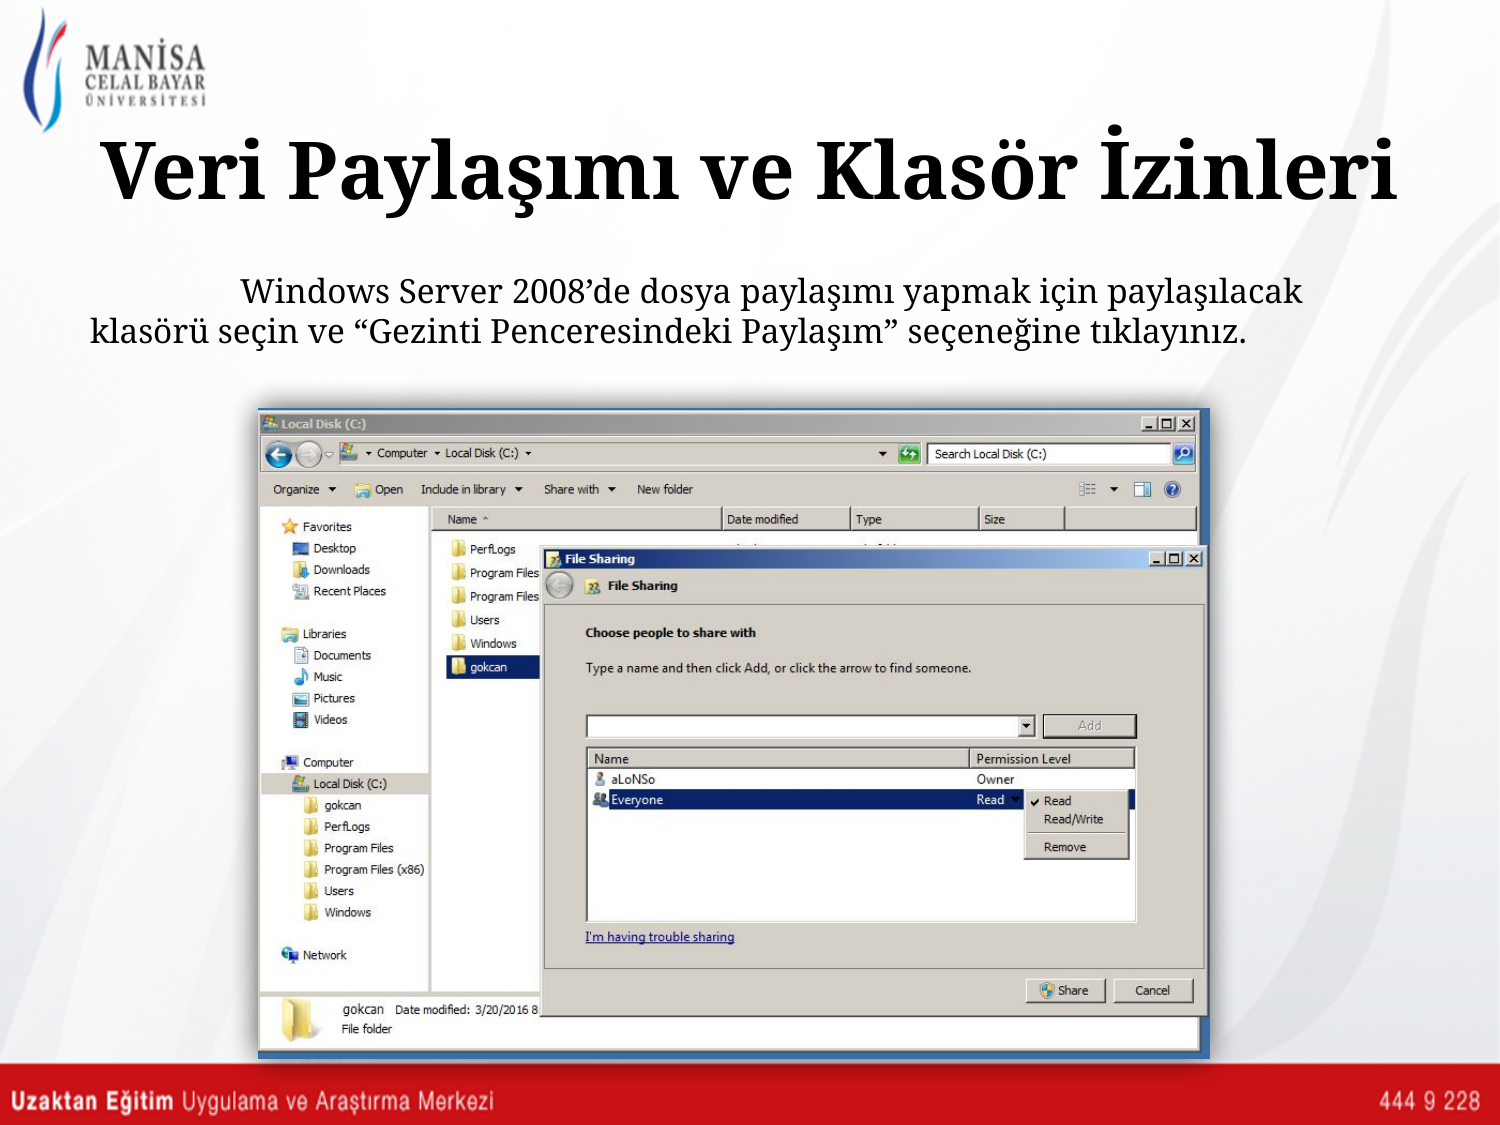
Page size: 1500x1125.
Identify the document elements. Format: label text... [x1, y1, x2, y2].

title Veri Paylaşımı ve Klasör İzinleri [75, 101, 1425, 233]
list Windows Server 2008’de dosya paylaşımı yapmak için paylaşılacak klasörü seçin ve “Gezinti Penceresindeki Paylaşım” seçeneğine tıklayınız. [75, 262, 1425, 398]
picture [0, 0, 1500, 1125]
